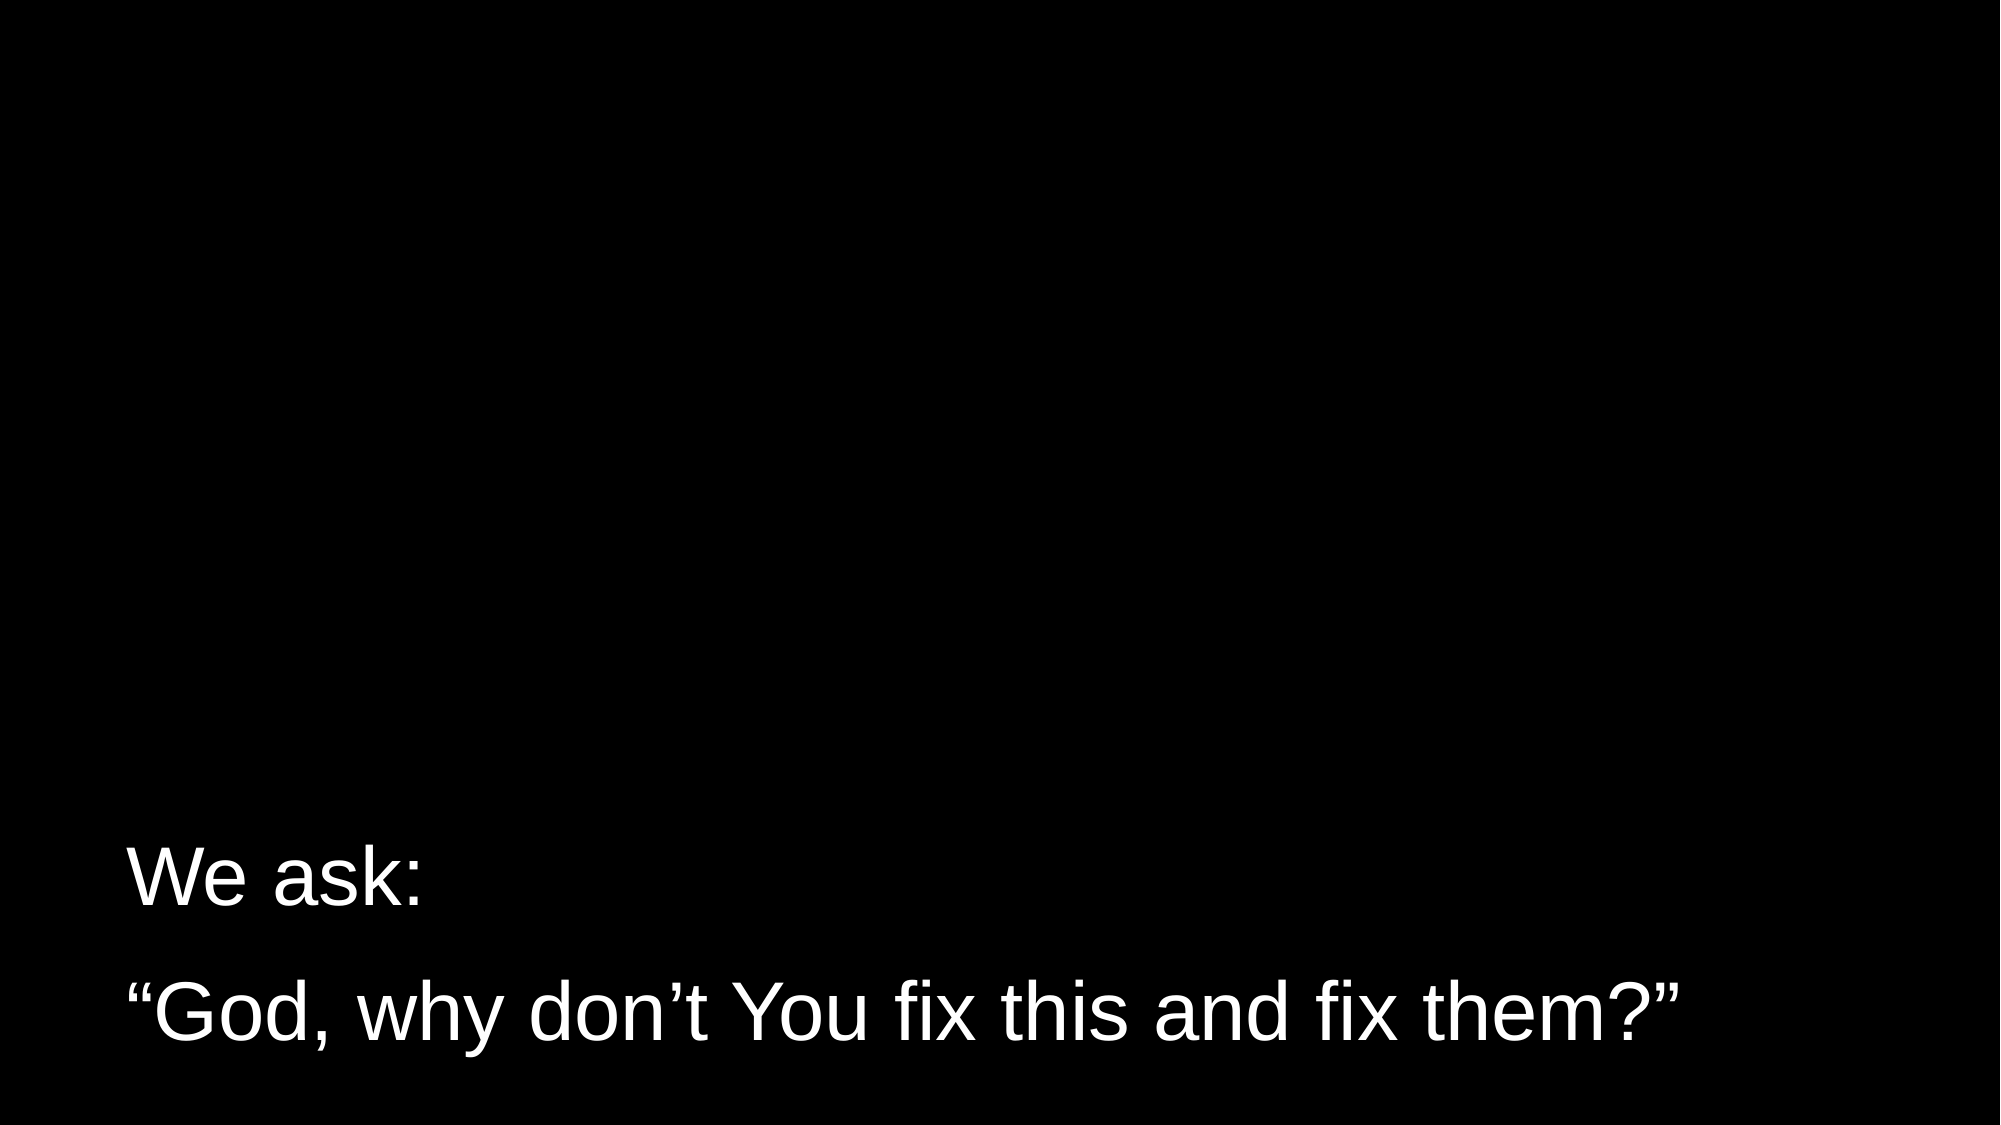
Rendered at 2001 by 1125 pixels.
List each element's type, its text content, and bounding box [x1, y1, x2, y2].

title We ask: “God, why don’t You fix this and fix them?” [111, 766, 1920, 1125]
